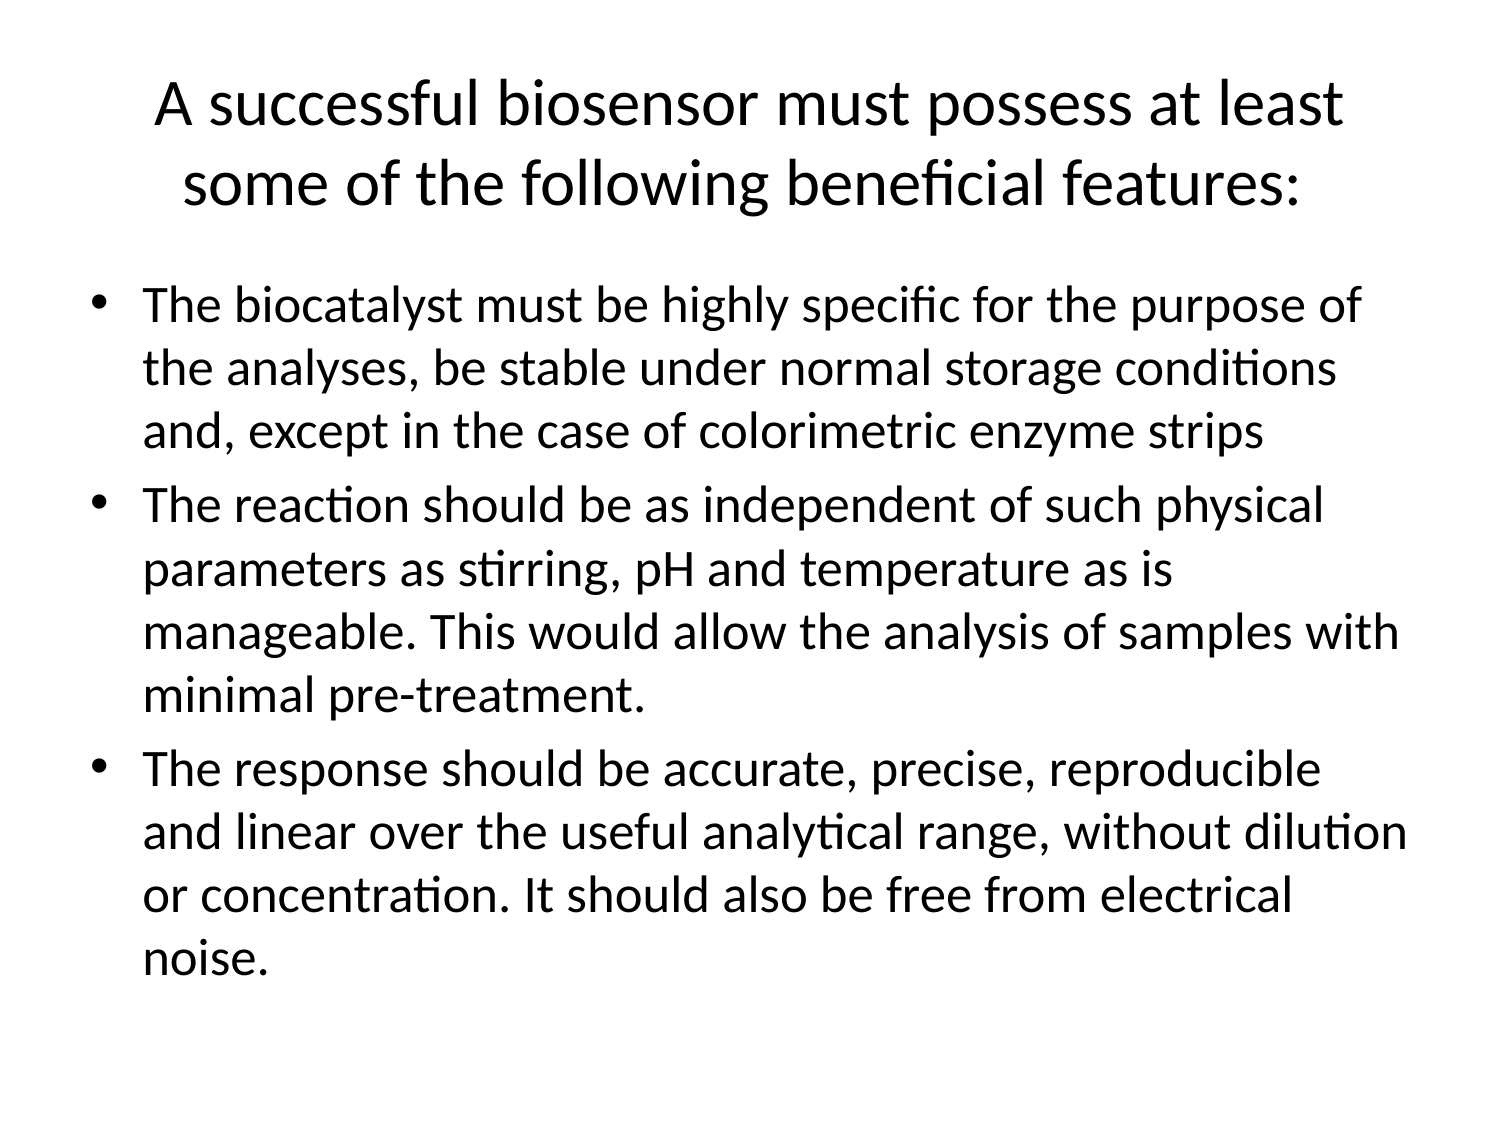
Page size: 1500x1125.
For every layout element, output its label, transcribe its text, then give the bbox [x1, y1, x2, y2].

title A successful biosensor must possess at least some of the following beneficial features: [75, 45, 1425, 233]
list The biocatalyst must be highly specific for the purpose of the analyses, be stable under normal storage conditions and, except in the case of colorimetric enzyme strips The reaction should be as independent of such physical parameters as stirring, pH and temperature as is manageable. This would allow the analysis of samples with minimal pre-treatment. The response should be accurate, precise, reproducible and linear over the useful analytical range, without dilution or concentration. It should also be free from electrical noise. [75, 262, 1425, 1005]
